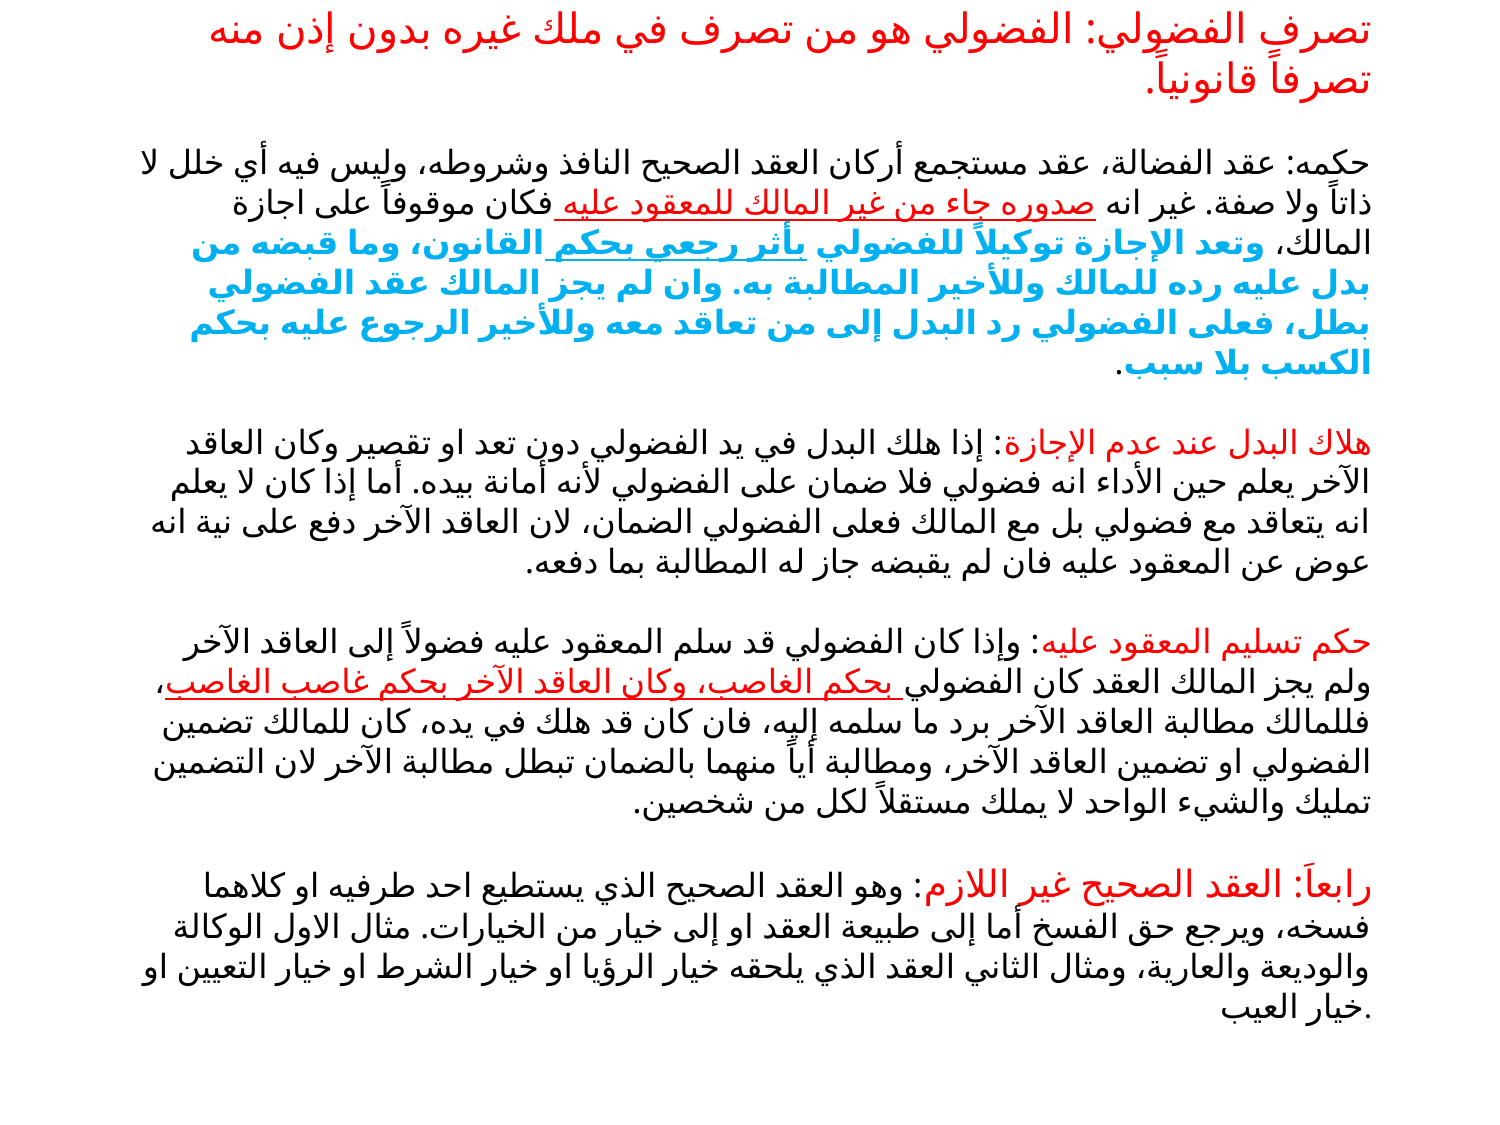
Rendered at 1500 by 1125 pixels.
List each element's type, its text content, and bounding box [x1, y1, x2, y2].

title تصرف الفضولي: الفضولي هو من تصرف في ملك غيره بدون إذن منه تصرفاً قانونياً. حكمه: عقد الفضالة، عقد مستجمع أركان العقد الصحيح النافذ وشروطه، وليس فيه أي خلل لا ذاتاً ولا صفة. غير انه صدوره جاء من غير المالك للمعقود عليه فكان موقوفاً على اجازة المالك، وتعد الإجازة توكيلاً للفضولي بأثر رجعي بحكم القانون، وما قبضه من بدل عليه رده للمالك وللأخير المطالبة به. وان لم يجز المالك عقد الفضولي بطل، فعلى الفضولي رد البدل إلى من تعاقد معه وللأخير الرجوع عليه بحكم الكسب بلا سبب. هلاك البدل عند عدم الإجازة: إذا هلك البدل في يد الفضولي دون تعد او تقصير وكان العاقد الآخر يعلم حين الأداء انه فضولي فلا ضمان على الفضولي لأنه أمانة بيده. أما إذا كان لا يعلم انه يتعاقد مع فضولي بل مع المالك فعلى الفضولي الضمان، لان العاقد الآخر دفع على نية انه عوض عن المعقود عليه فان لم يقبضه جاز له المطالبة بما دفعه. حكم تسليم المعقود عليه: وإذا كان الفضولي قد سلم المعقود عليه فضولاً إلى العاقد الآخر ولم يجز المالك العقد كان الفضولي بحكم الغاصب، وكان العاقد الآخر بحكم غاصب الغاصب، فللمالك مطالبة العاقد الآخر برد ما سلمه إليه، فان كان قد هلك في يده، كان للمالك تضمين الفضولي او تضمين العاقد الآخر، ومطالبة أياً منهما بالضمان تبطل مطالبة الآخر لان التضمين تمليك والشيء الواحد لا يملك مستقلاً لكل من شخصين. رابعاَ: العقد الصحيح غير اللازم: وهو العقد الصحيح الذي يستطيع احد طرفيه او كلاهما فسخه، ويرجع حق الفسخ أما إلى طبيعة العقد او إلى خيار من الخيارات. مثال الاول الوكالة والوديعة والعارية، ومثال الثاني العقد الذي يلحقه خيار الرؤيا او خيار الشرط او خيار التعيين او خيار العيب. [112, 515, 1388, 591]
